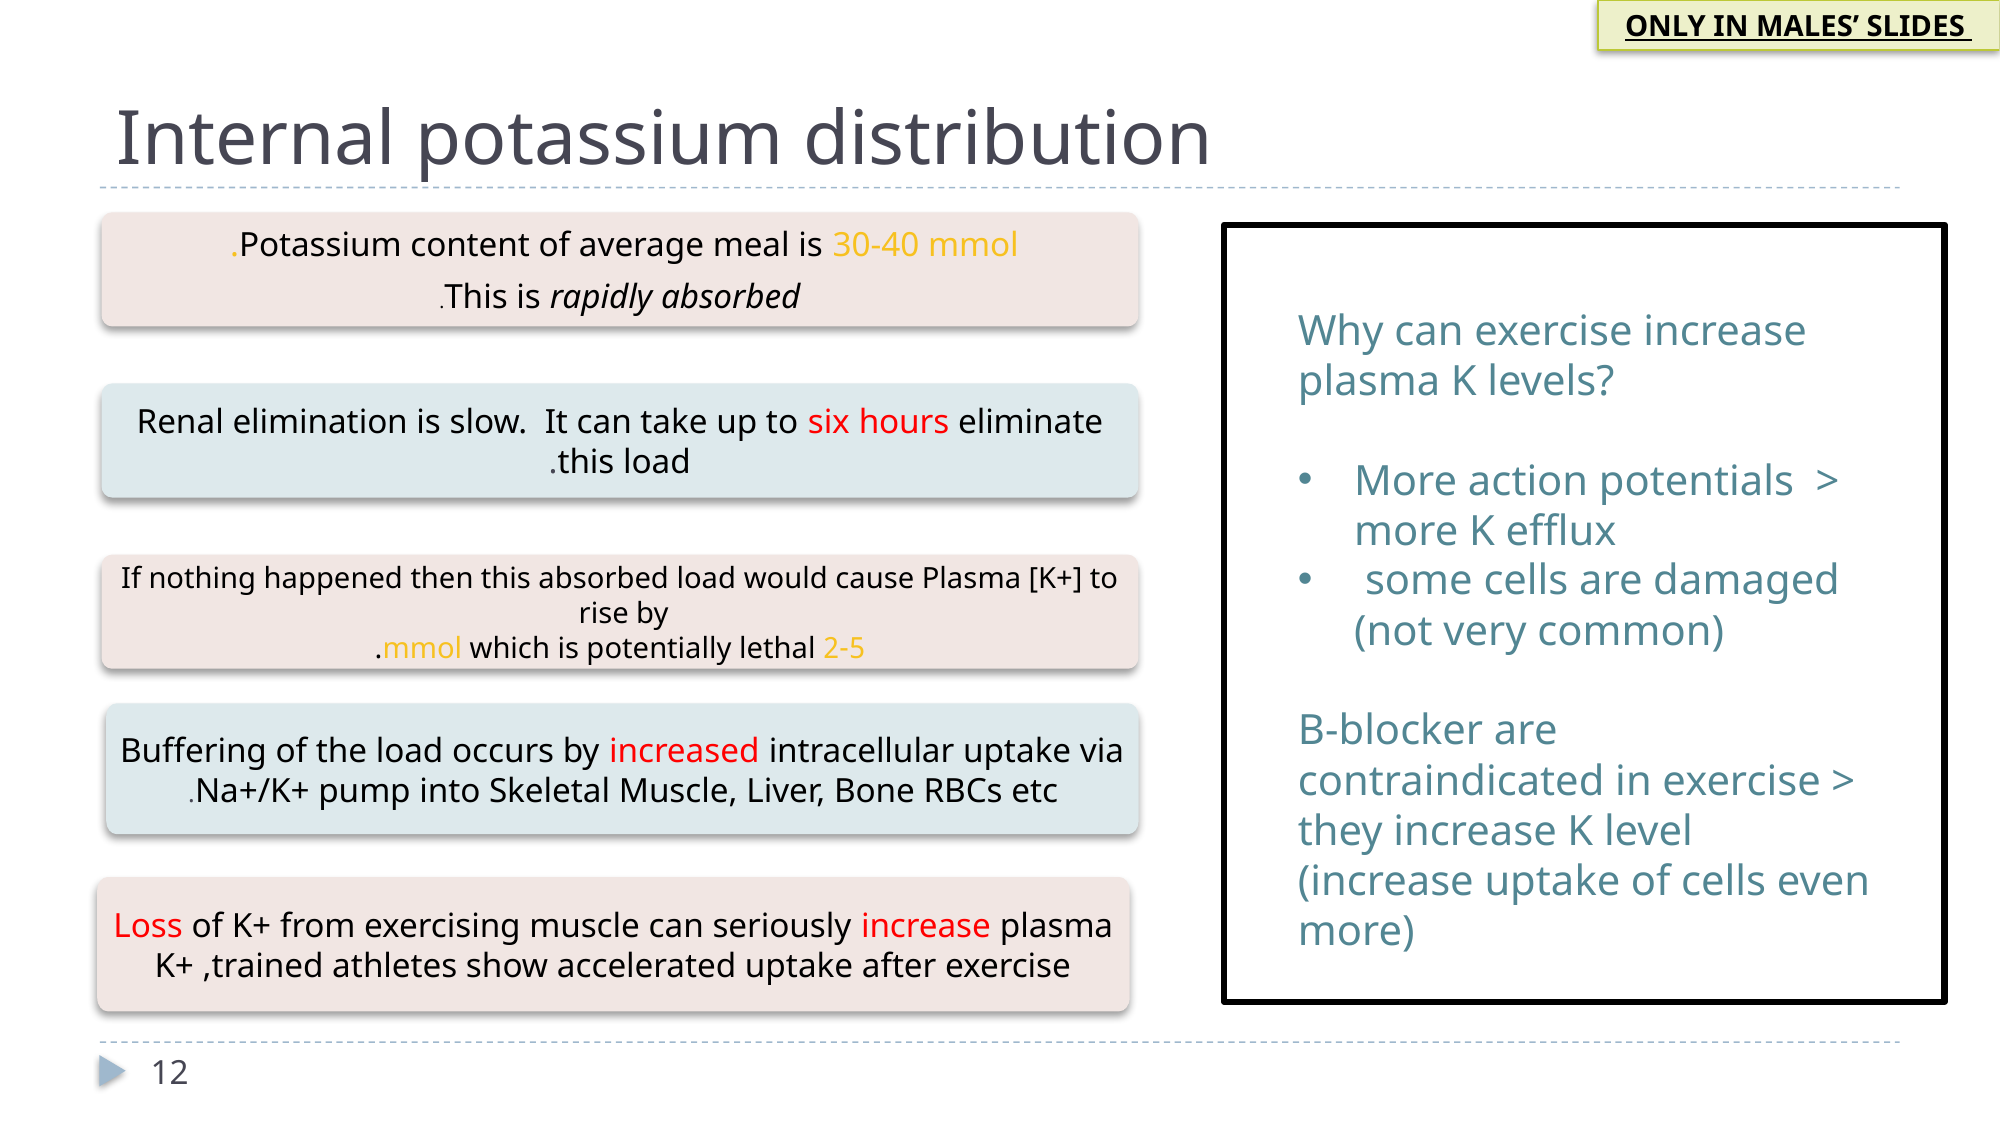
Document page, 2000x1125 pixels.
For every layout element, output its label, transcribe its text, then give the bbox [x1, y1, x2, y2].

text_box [101, 212, 1139, 670]
text_box [1223, 223, 1946, 1003]
text_box Buffering of the load occurs by increased intracellular uptake via Na+/K+ pump into Skeletal Muscle, Liver, Bone RBCs etc. [106, 703, 1139, 835]
title Internal potassium distribution [99, 24, 1900, 188]
text_box Loss of K+ from exercising muscle can seriously increase plasma K+ ,trained athletes show accelerated uptake after exercise [97, 877, 1130, 1012]
slide_number 12 [133, 1042, 568, 1103]
text_box ONLY IN MALES’ SLIDES [1597, 0, 2000, 51]
